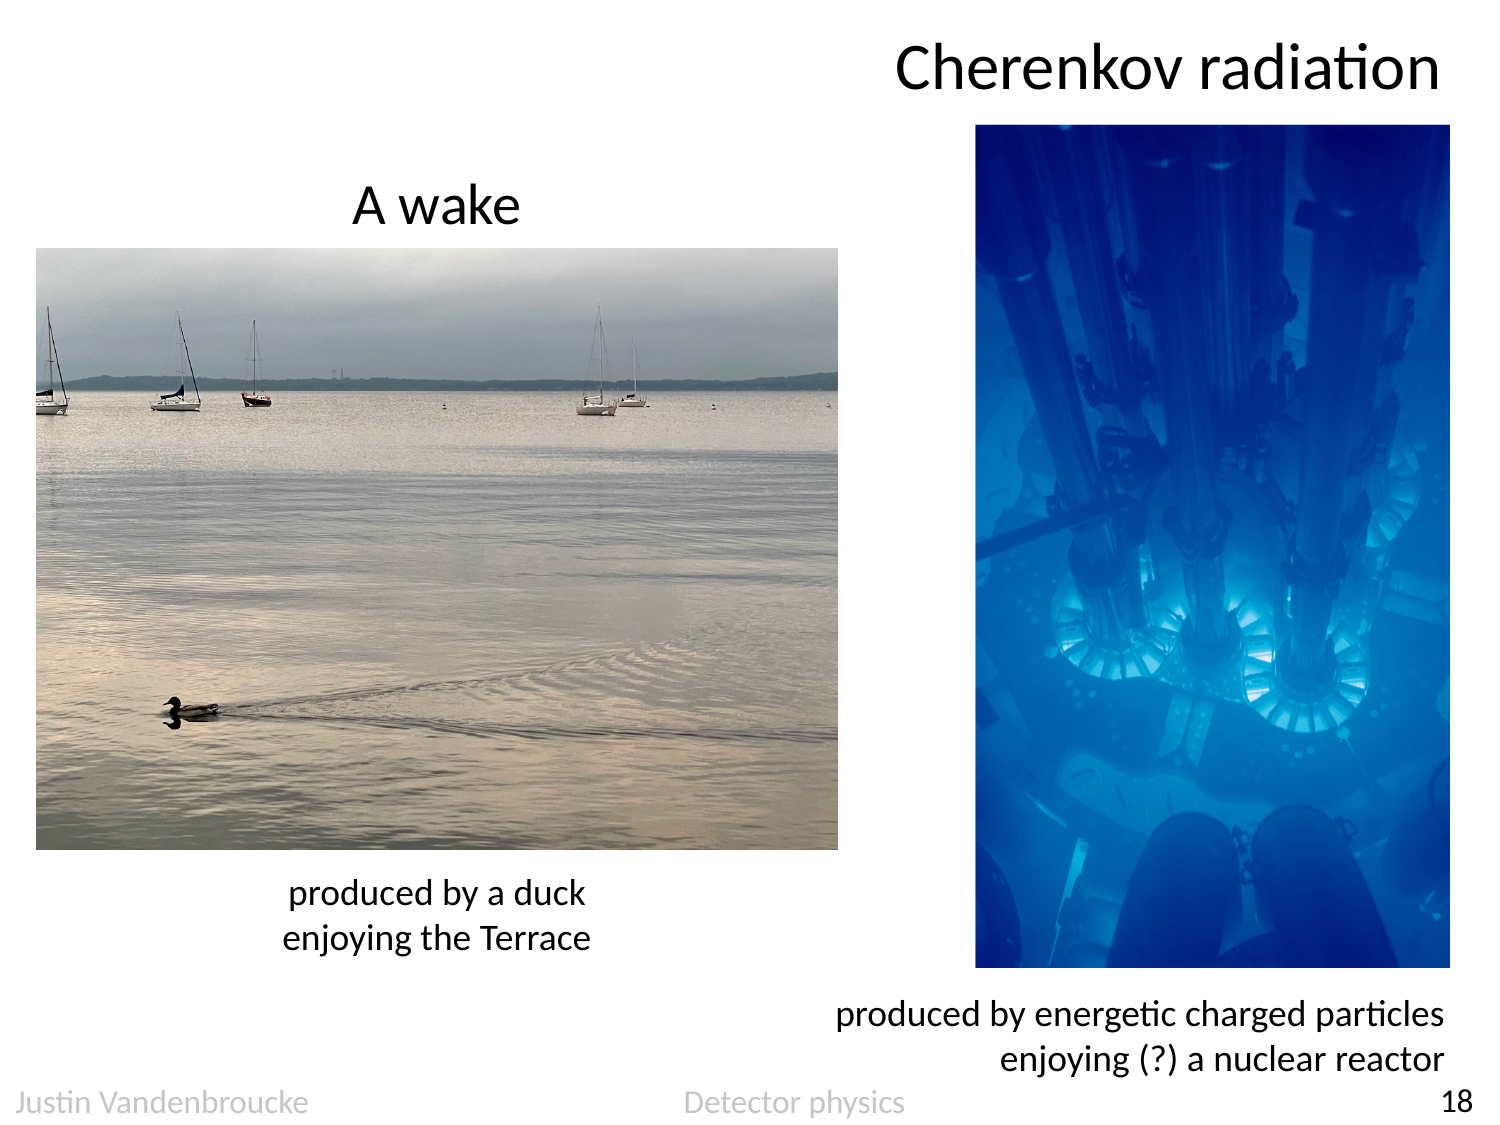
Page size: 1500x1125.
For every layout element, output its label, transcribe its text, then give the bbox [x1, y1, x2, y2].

text_box produced by energetic charged particles enjoying (?) a nuclear reactor [820, 981, 1461, 1074]
title Cherenkov radiation [837, 0, 1500, 125]
slide_number 18 [1425, 1074, 1500, 1124]
footer Justin Vandenbroucke Detector physics [0, 1074, 1500, 1125]
text_box A wake [337, 159, 537, 245]
text_box produced by a duck enjoying the Terrace [267, 860, 607, 966]
picture [36, 126, 1500, 968]
